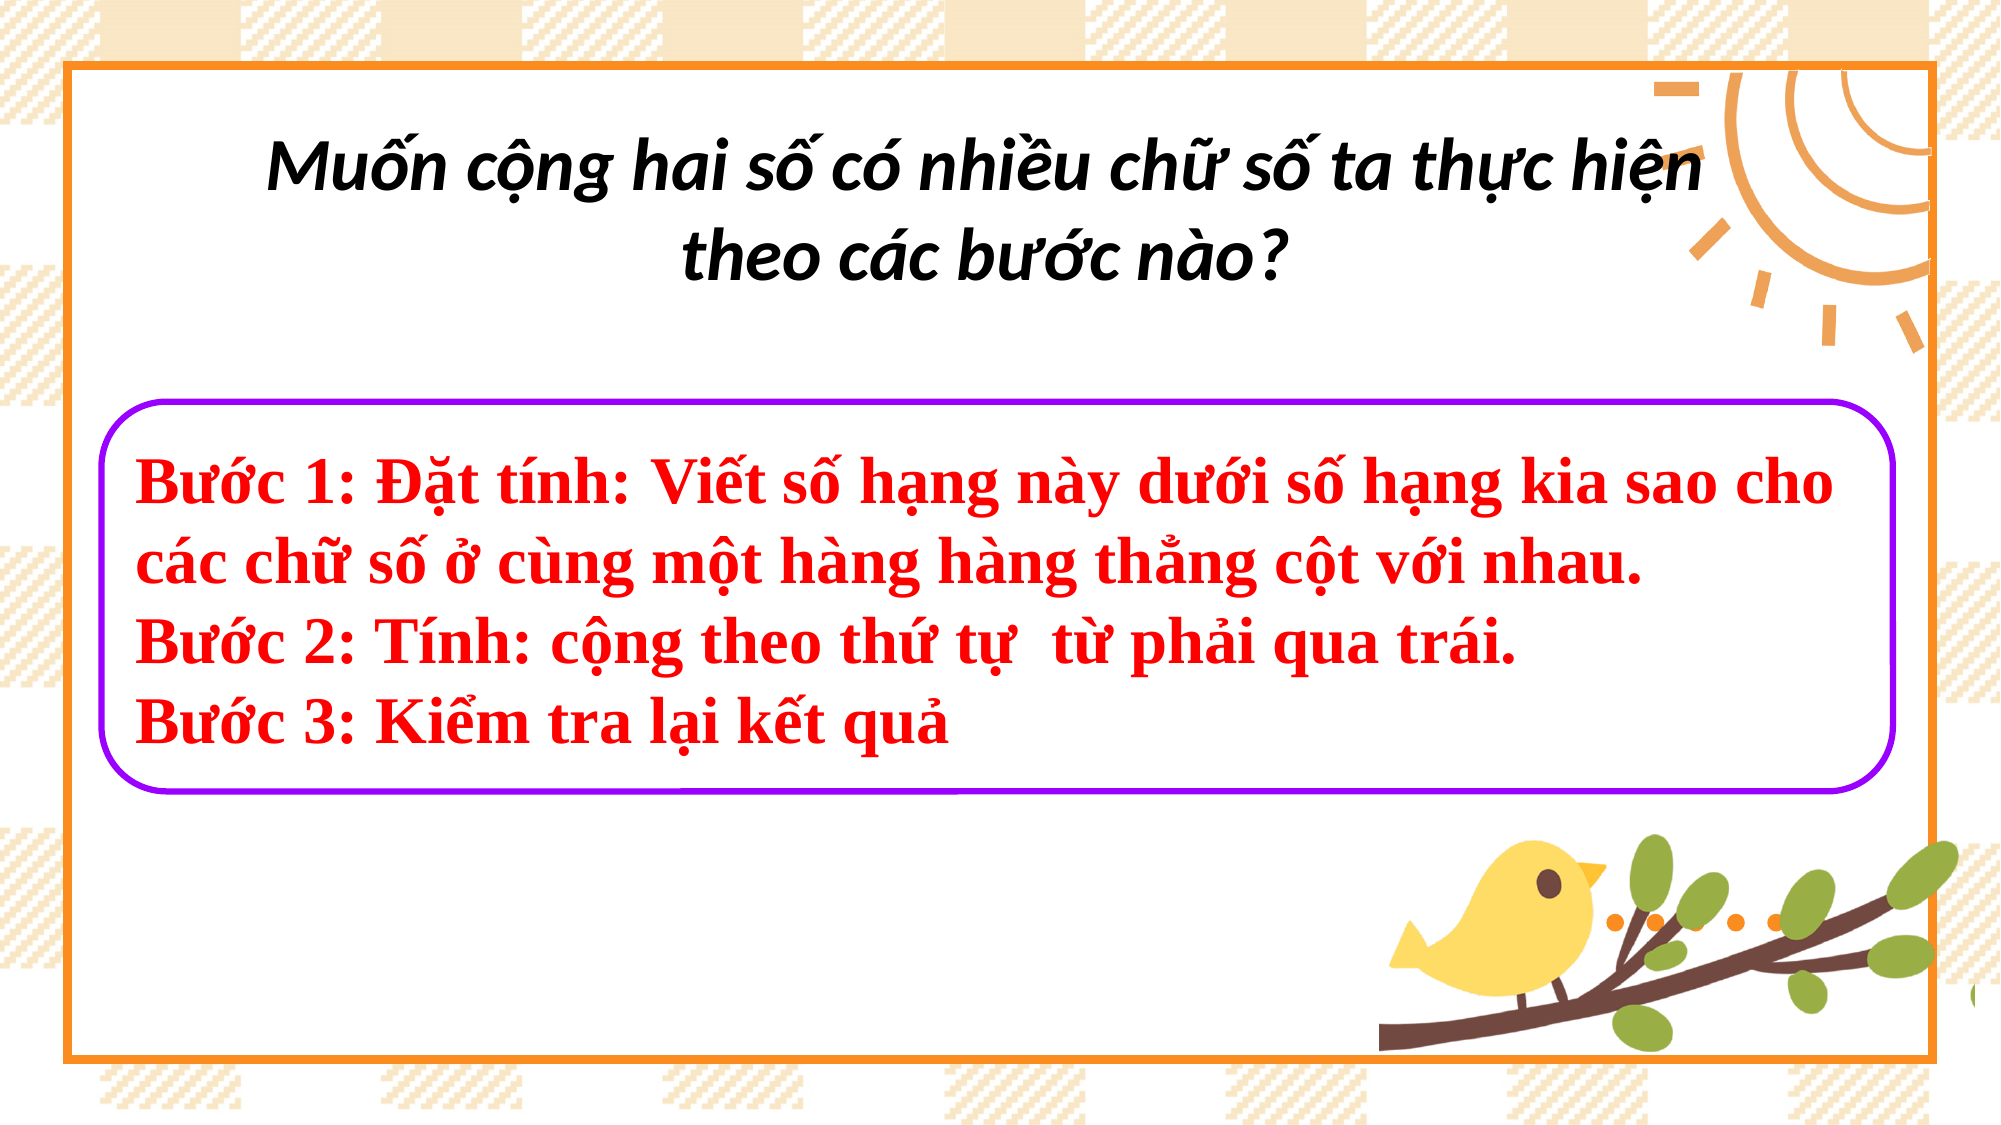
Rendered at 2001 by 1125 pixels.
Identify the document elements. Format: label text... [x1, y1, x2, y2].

text_box Bước 1: Đặt tính: Viết số hạng này dưới số hạng kia sao cho các chữ số ở cùng một hàng hàng thẳng cột với nhau. Bước 2: Tính: cộng theo thứ tự từ phải qua trái. Bước 3: Kiểm tra lại kết quả [101, 401, 1893, 792]
text_box Muốn cộng hai số có nhiều chữ số ta thực hiện theo các bước nào? [205, 108, 1766, 304]
picture [0, 0, 2000, 1125]
